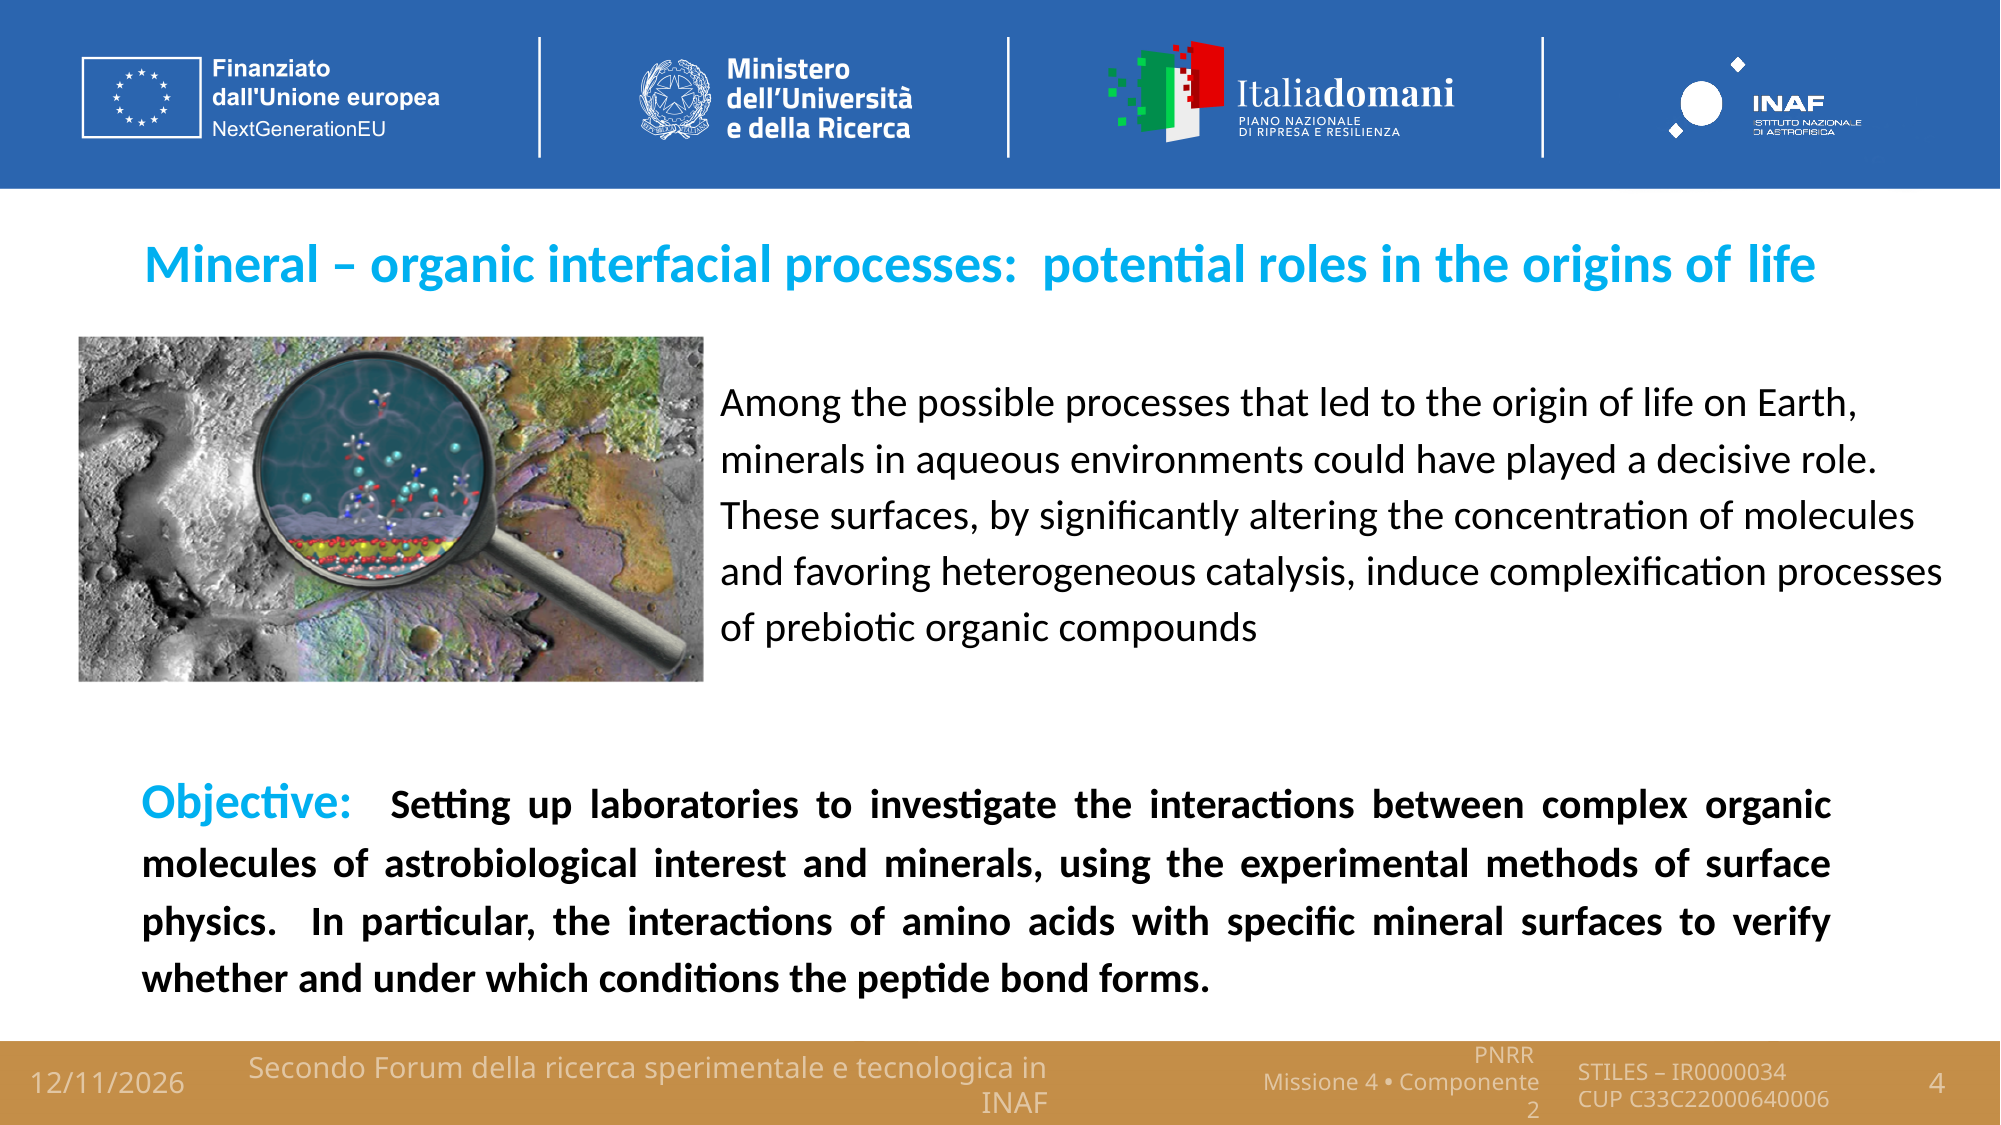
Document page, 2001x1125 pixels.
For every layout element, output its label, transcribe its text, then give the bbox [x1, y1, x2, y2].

footer Secondo Forum della ricerca sperimentale e tecnologica in INAF [225, 1054, 1063, 1115]
picture [0, 0, 2000, 196]
picture [1723, 1066, 1730, 1078]
picture [1749, 1066, 1756, 1078]
picture [0, 1041, 2000, 1125]
picture [1697, 1066, 1704, 1078]
text_box Mineral – organic interfacial processes: potential roles in the origins of life [114, 220, 1861, 301]
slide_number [14, 1054, 211, 1115]
slide_number 4 [1900, 1054, 1975, 1115]
picture [1710, 1066, 1717, 1078]
text_box Among the possible processes that led to the origin of life on Earth, minerals in aqueous environments could have played a decisive role. These surfaces, by significantly altering the concentration of molecules and favoring heterogeneous catalysis, induce complexification processes of prebiotic organic compounds [706, 361, 1975, 658]
text_box Objective: Setting up laboratories to investigate the interactions between complex organic molecules of astrobiological interest and minerals, using the experimental methods of surface physics. In particular, the interactions of amino acids with specific mineral surfaces to verify whether and under which conditions the peptide bond forms. [126, 763, 1848, 1066]
picture [76, 335, 706, 684]
picture [1736, 1066, 1743, 1078]
